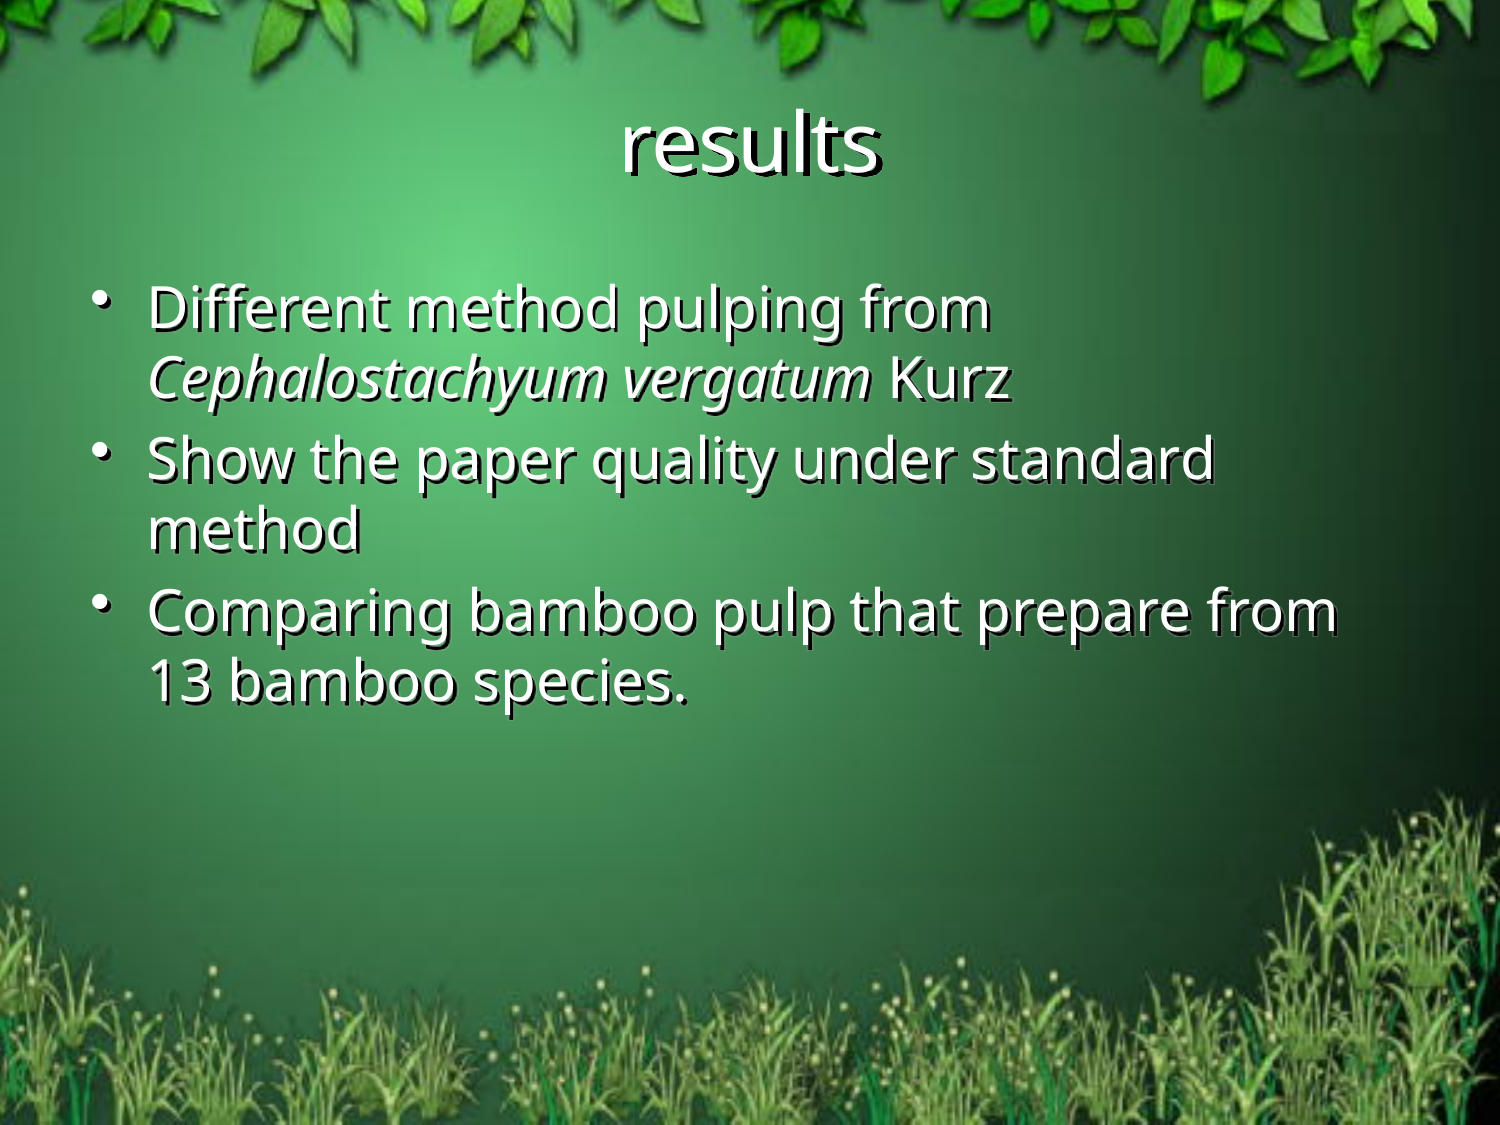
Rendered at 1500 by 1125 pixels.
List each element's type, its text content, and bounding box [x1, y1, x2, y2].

list Different method pulping from Cephalostachyum vergatum Kurz Show the paper quality under standard method Comparing bamboo pulp that prepare from 13 bamboo species. [74, 262, 1426, 1006]
title results [74, 44, 1426, 233]
picture [0, 0, 1500, 1125]
